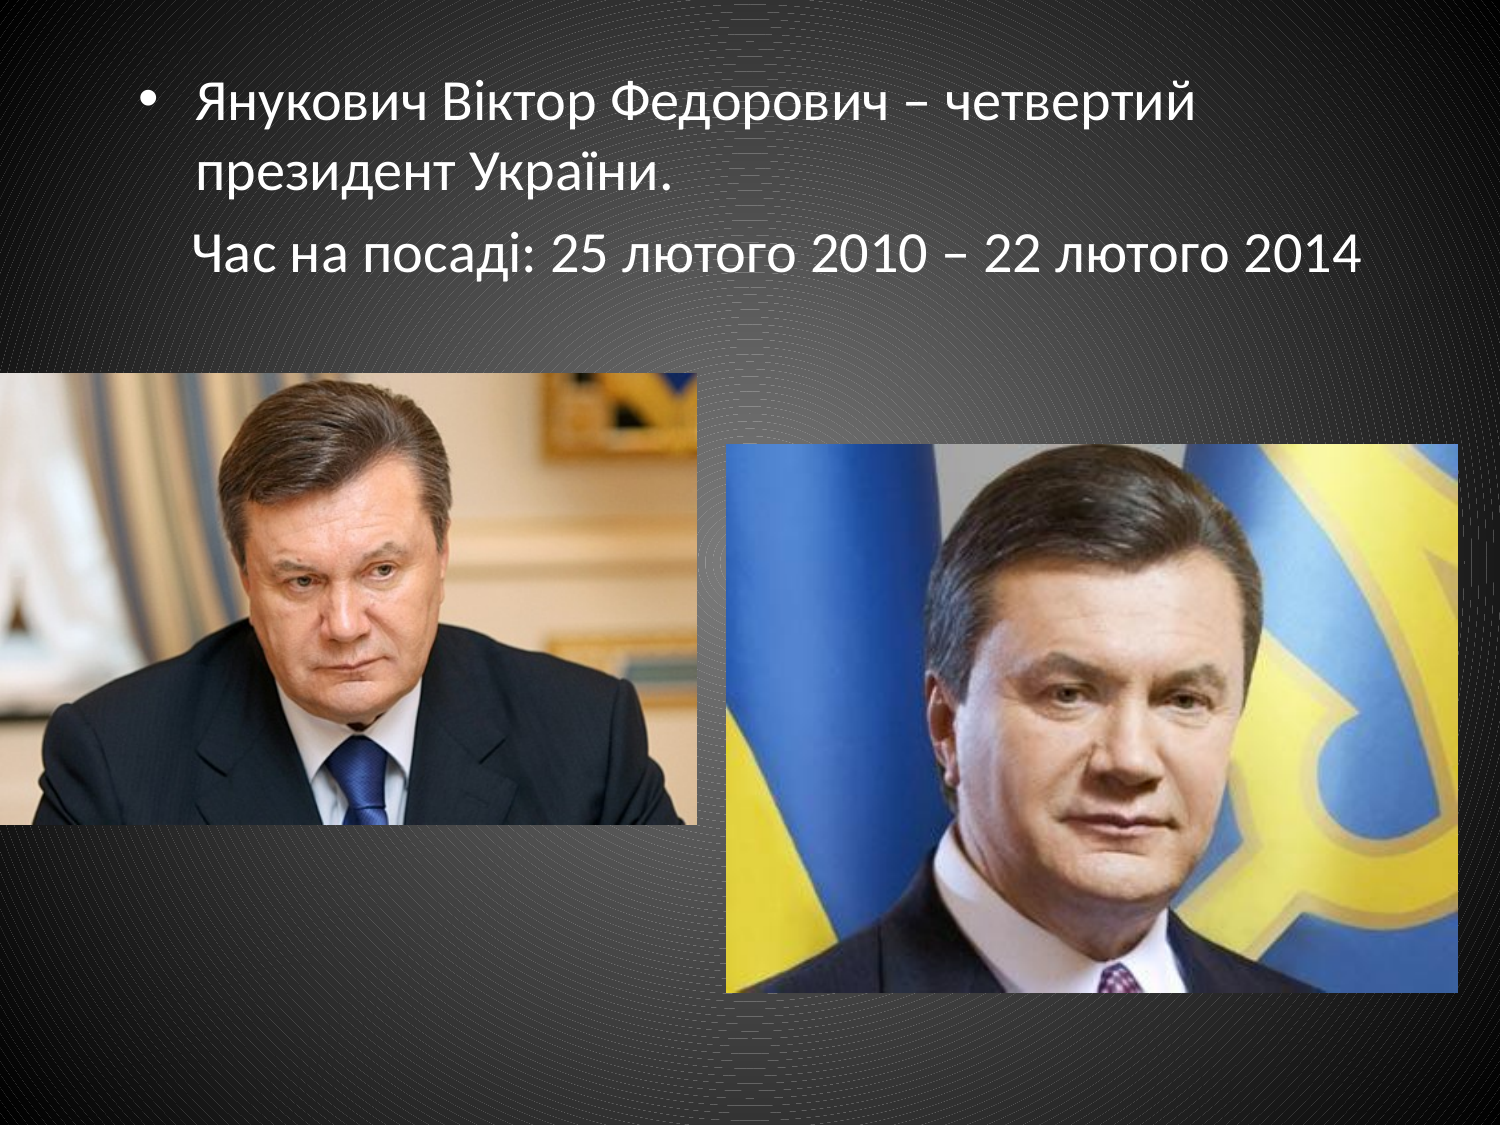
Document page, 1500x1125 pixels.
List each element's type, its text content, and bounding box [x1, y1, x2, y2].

list Янукович Віктор Федорович – четвертий президент України. Час на посаді: 25 лютого 2010 – 22 лютого 2014 [123, 54, 1475, 351]
picture [726, 444, 1459, 994]
picture [0, 373, 697, 825]
